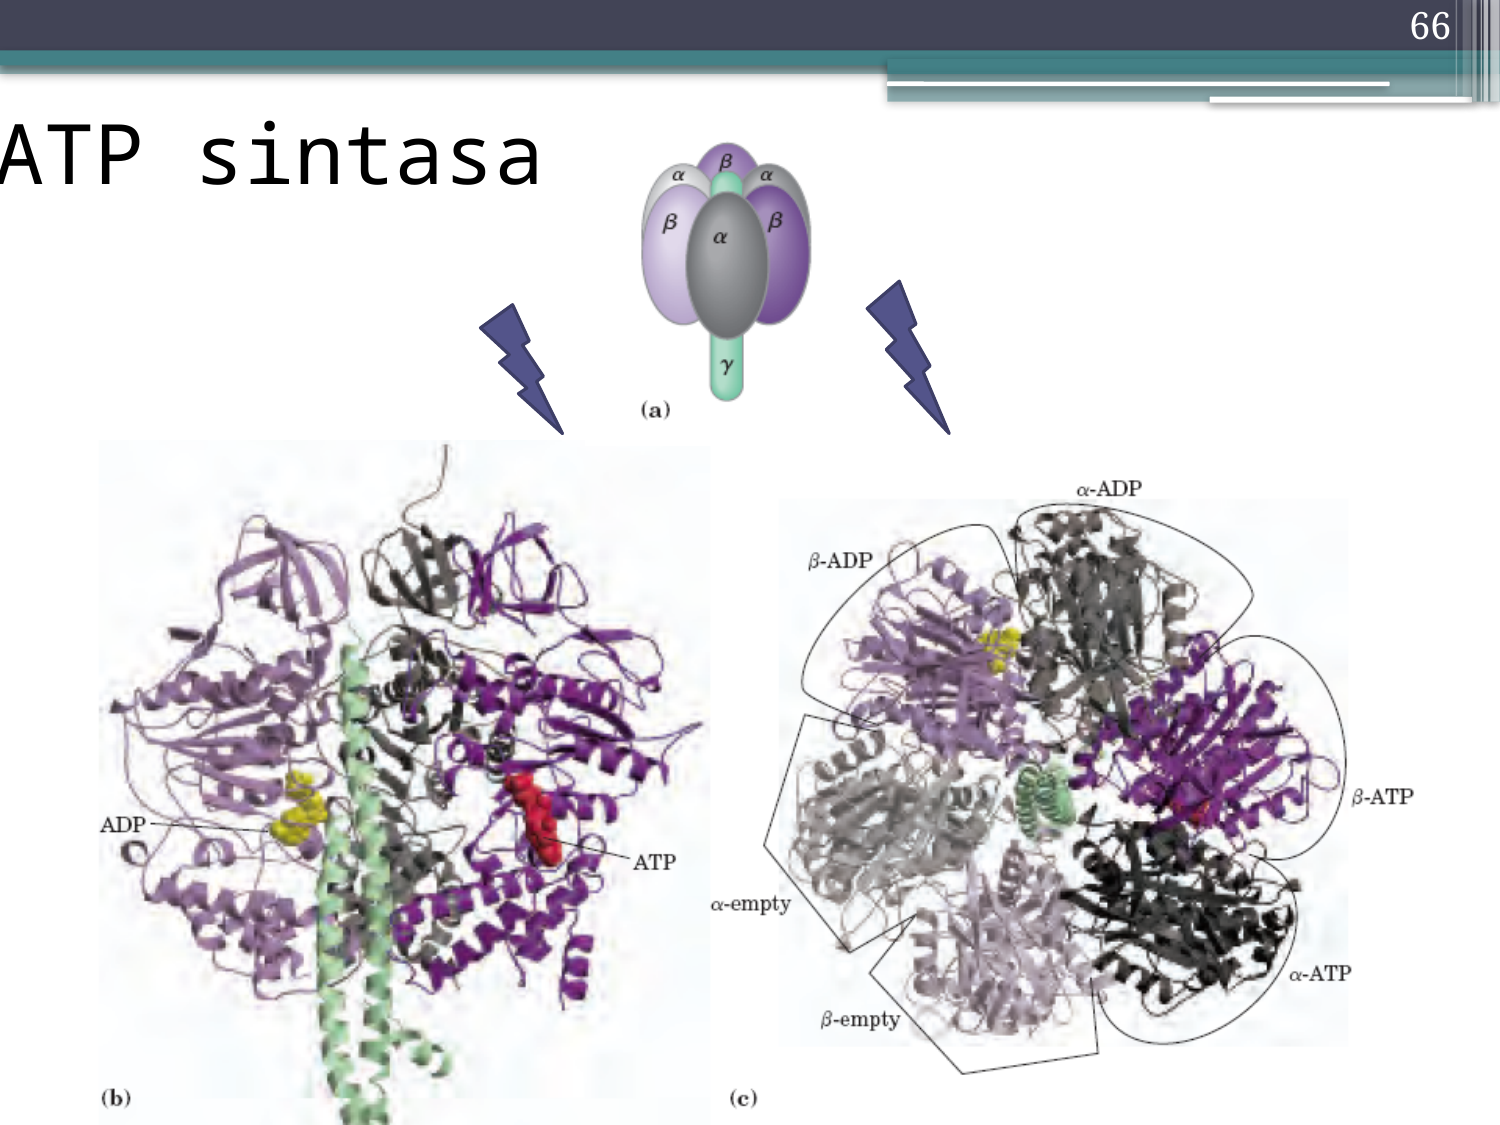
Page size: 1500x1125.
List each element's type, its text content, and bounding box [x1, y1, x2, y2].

picture [81, 107, 1450, 1125]
text_box [870, 279, 951, 435]
text_box ATP sintasa [0, 93, 560, 209]
slide_number 66 [1341, 0, 1466, 61]
text_box [478, 303, 564, 435]
